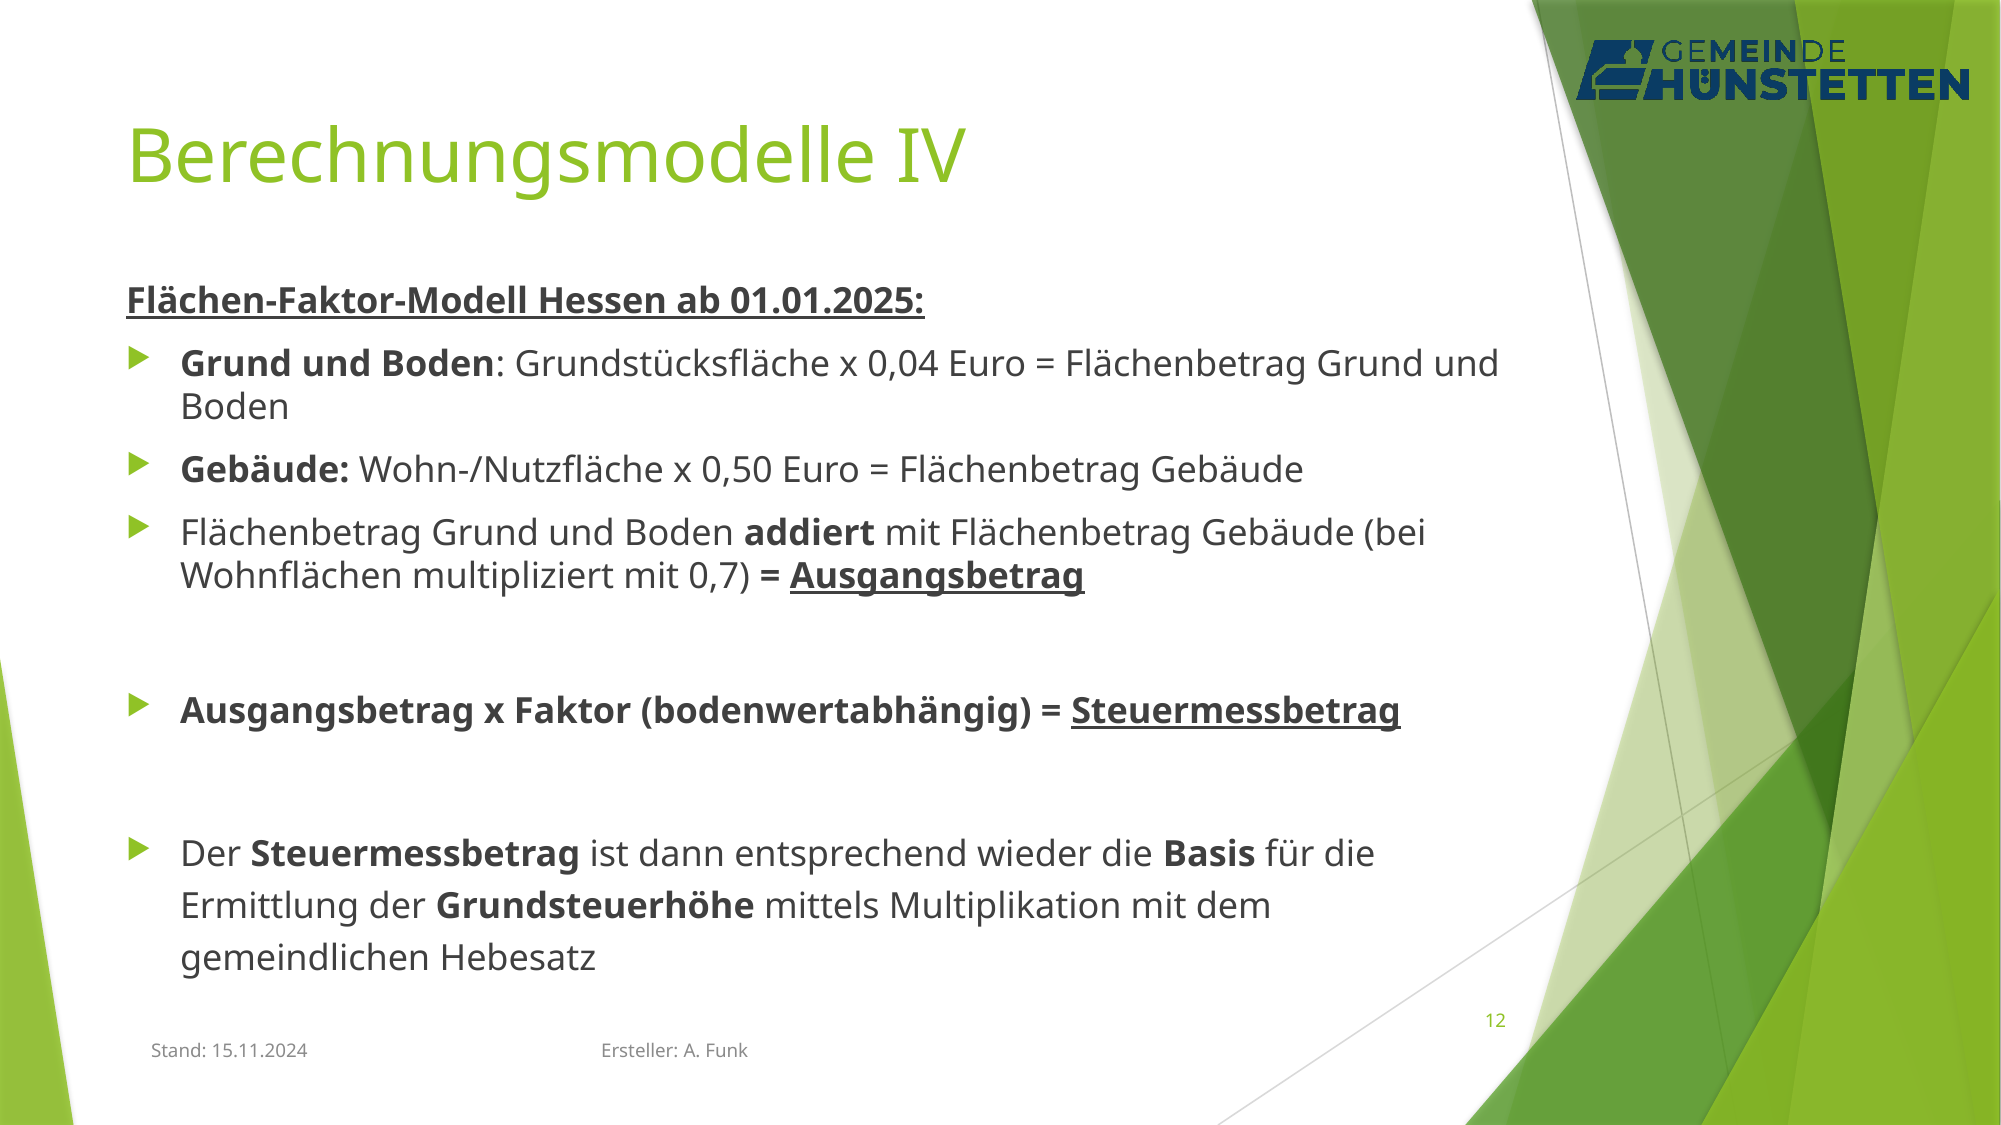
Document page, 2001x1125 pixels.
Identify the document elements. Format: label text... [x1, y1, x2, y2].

list Flächen-Faktor-Modell Hessen ab 01.01.2025: Grund und Boden: Grundstücksfläche x 0,04 Euro = Flächenbetrag Grund und Boden Gebäude: Wohn-/Nutzfläche x 0,50 Euro = Flächenbetrag Gebäude Flächenbetrag Grund und Boden addiert mit Flächenbetrag Gebäude (bei Wohnflächen multipliziert mit 0,7) = Ausgangsbetrag Ausgangsbetrag x Faktor (bodenwertabhängig) = Steuermessbetrag Der Steuermessbetrag ist dann entsprechend wieder die Basis für die Ermittlung der Grundsteuerhöhe mittels Multiplikation mit dem gemeindlichen Hebesatz [111, 269, 1522, 992]
picture [1576, 40, 1969, 100]
text_box Stand: 15.11.2024 Ersteller: A. Funk [136, 1020, 1170, 1080]
slide_number 12 [1409, 991, 1522, 1051]
title Berechnungsmodelle IV [111, 99, 1522, 269]
